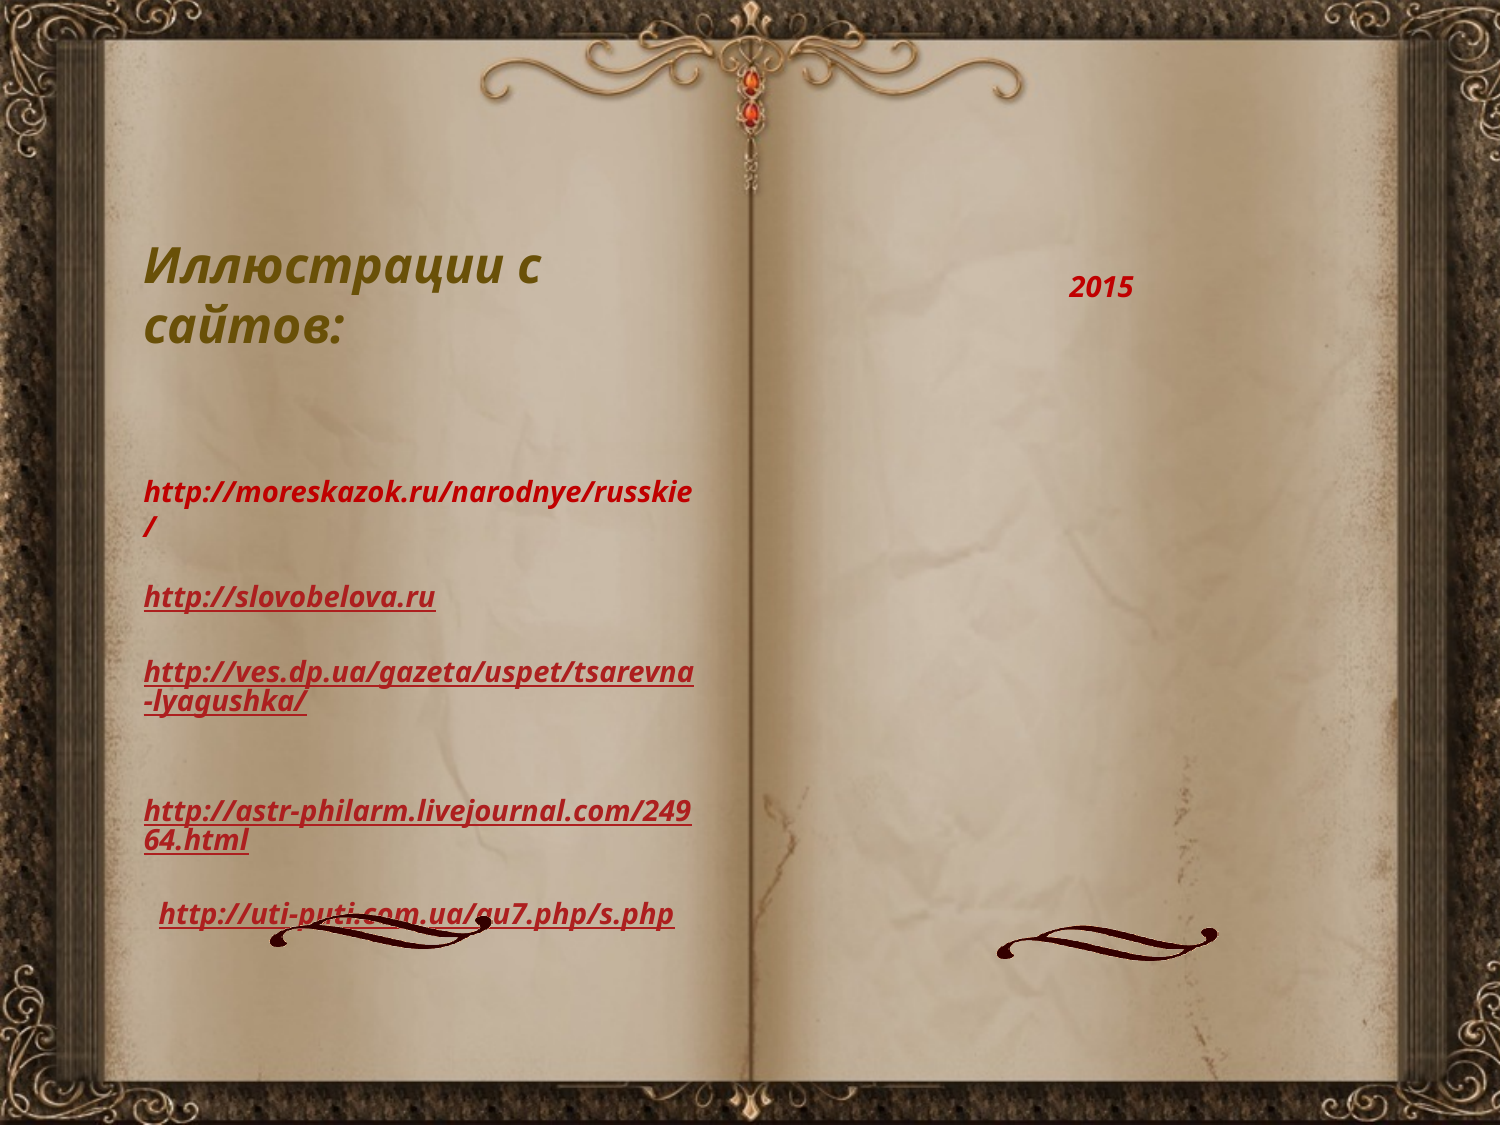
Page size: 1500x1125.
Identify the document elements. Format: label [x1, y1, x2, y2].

picture [269, 913, 493, 949]
picture [995, 925, 1219, 961]
list [0, 0, 1500, 1125]
